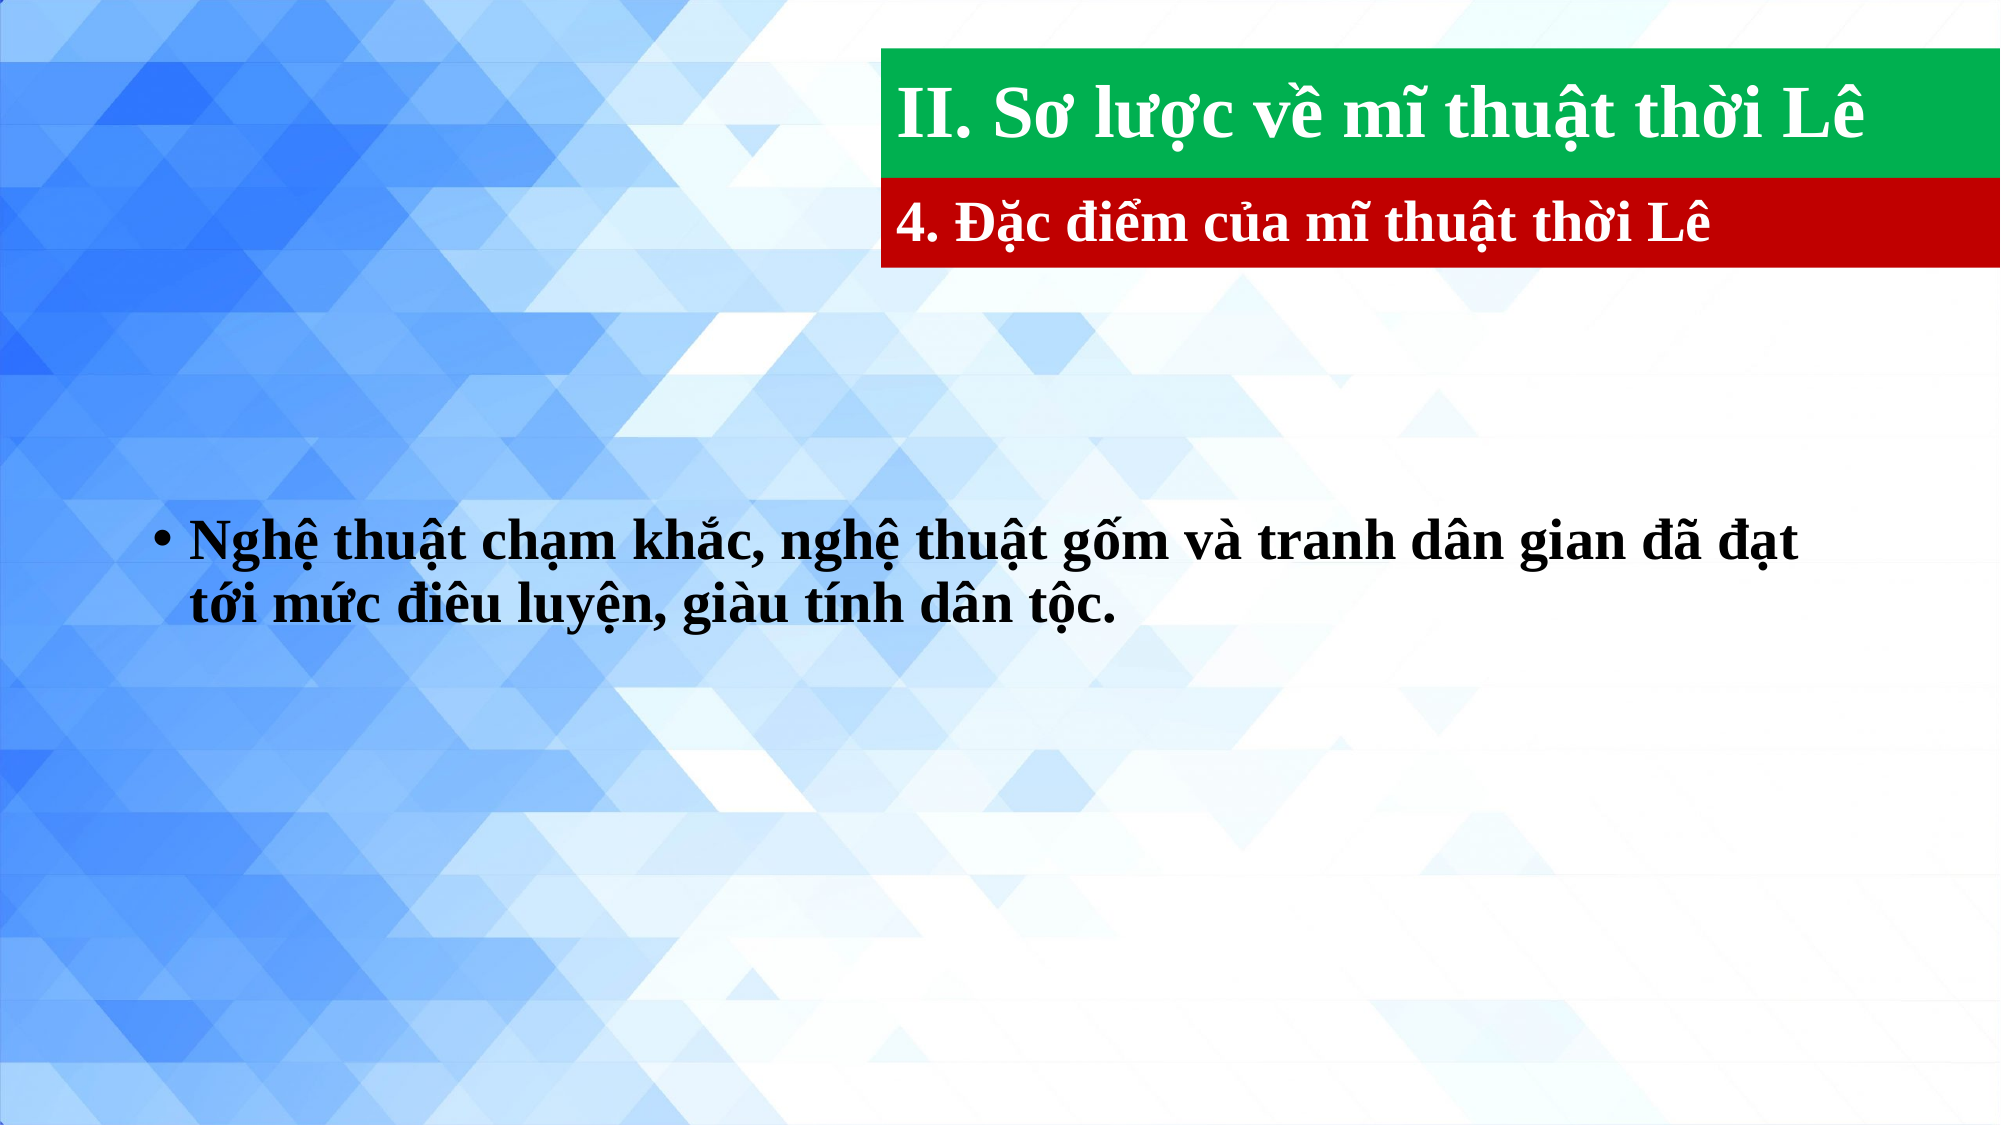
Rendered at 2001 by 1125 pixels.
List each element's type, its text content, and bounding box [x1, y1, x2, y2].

text_box II. Sơ lược về mĩ thuật thời Lê [881, 48, 2000, 177]
text_box 4. Đặc điểm của mĩ thuật thời Lê [881, 177, 2000, 268]
picture [0, 0, 2001, 1125]
list Nghệ thuật chạm khắc, nghệ thuật gốm và tranh dân gian đã đạt tới mức điêu luyện, giàu tính dân tộc. [137, 501, 1863, 1014]
